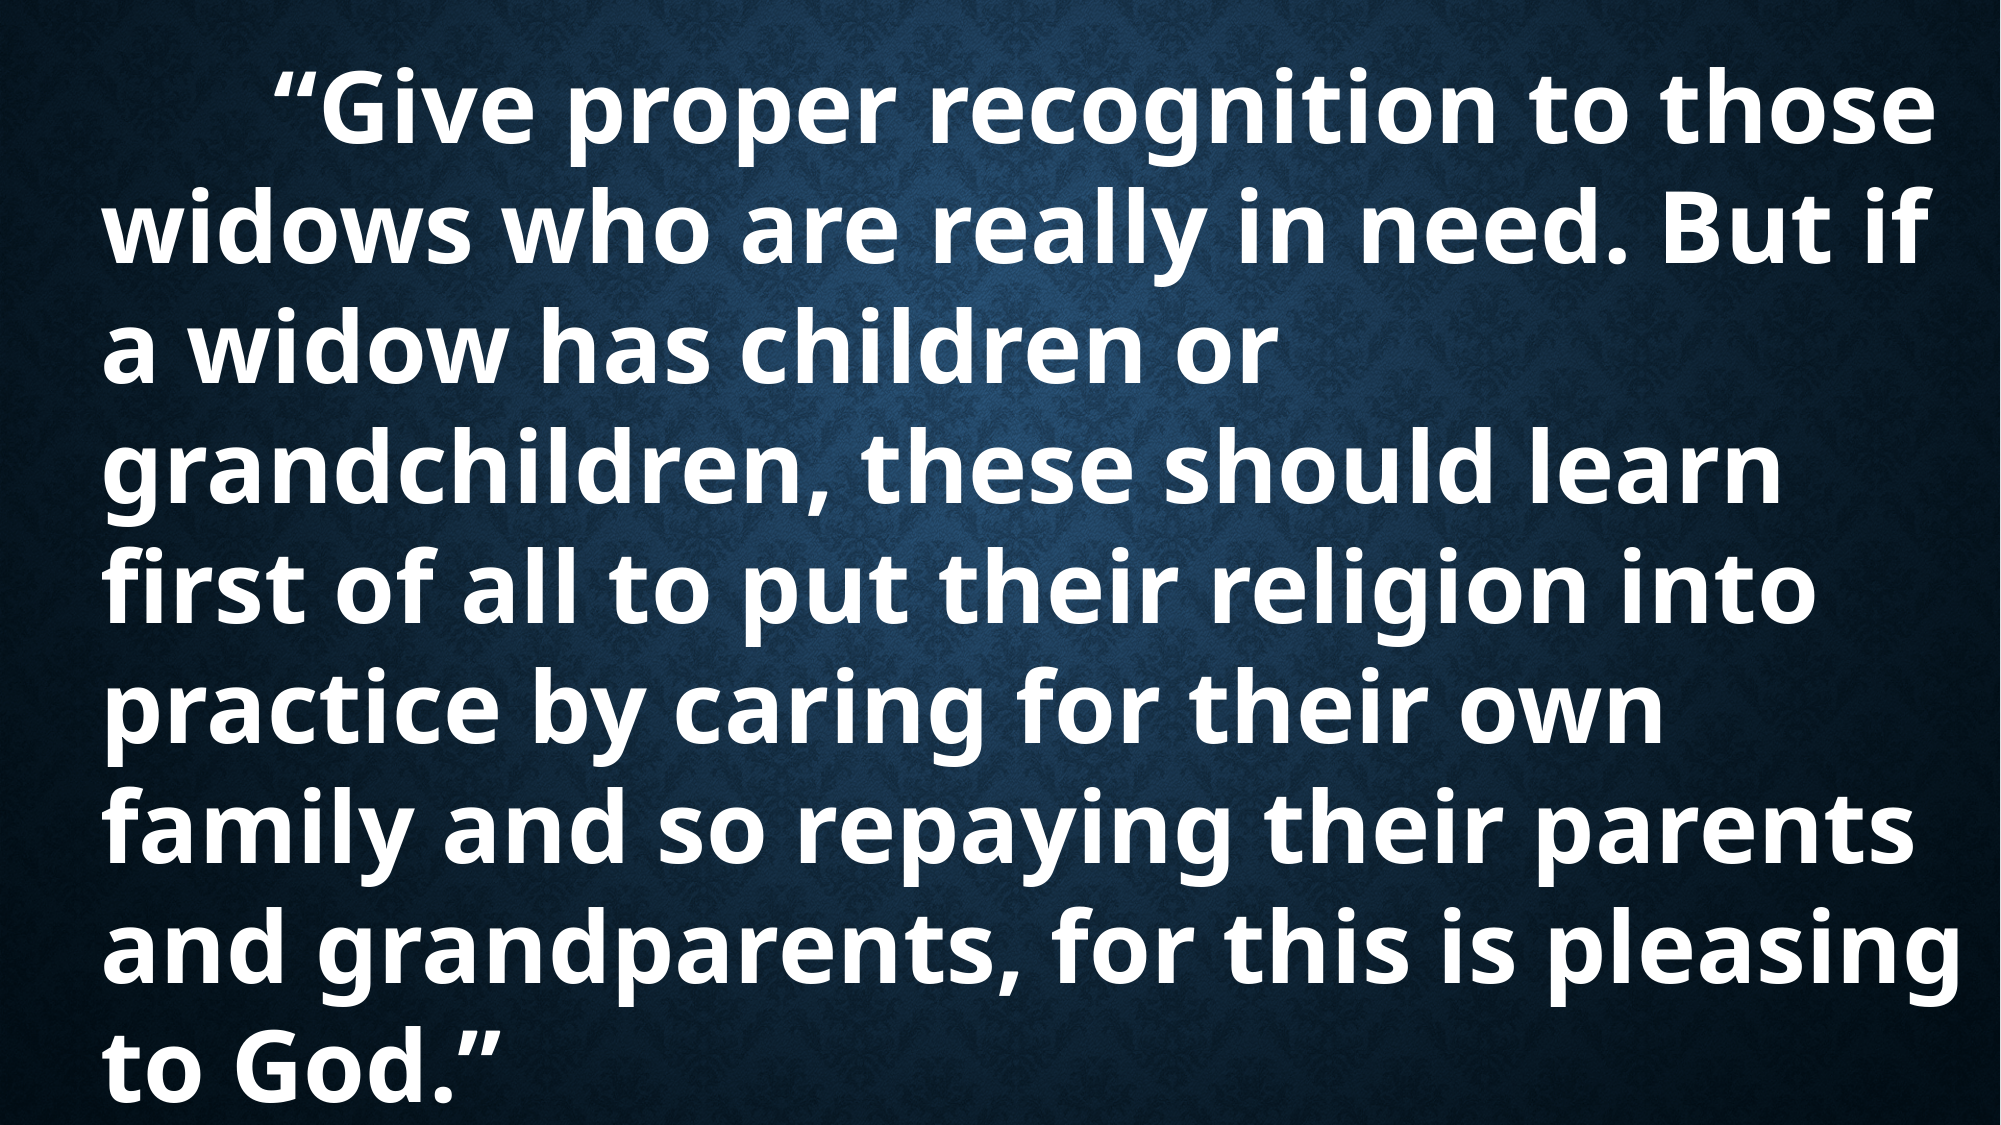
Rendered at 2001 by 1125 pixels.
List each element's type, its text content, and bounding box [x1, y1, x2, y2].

text_box “Give proper recognition to those widows who are really in need. But if a widow has children or grandchildren, these should learn first of all to put their religion into practice by caring for their own family and so repaying their parents and grandparents, for this is pleasing to God.” 1 Timothy 5:3-4 (NIV) [85, 36, 2000, 1125]
